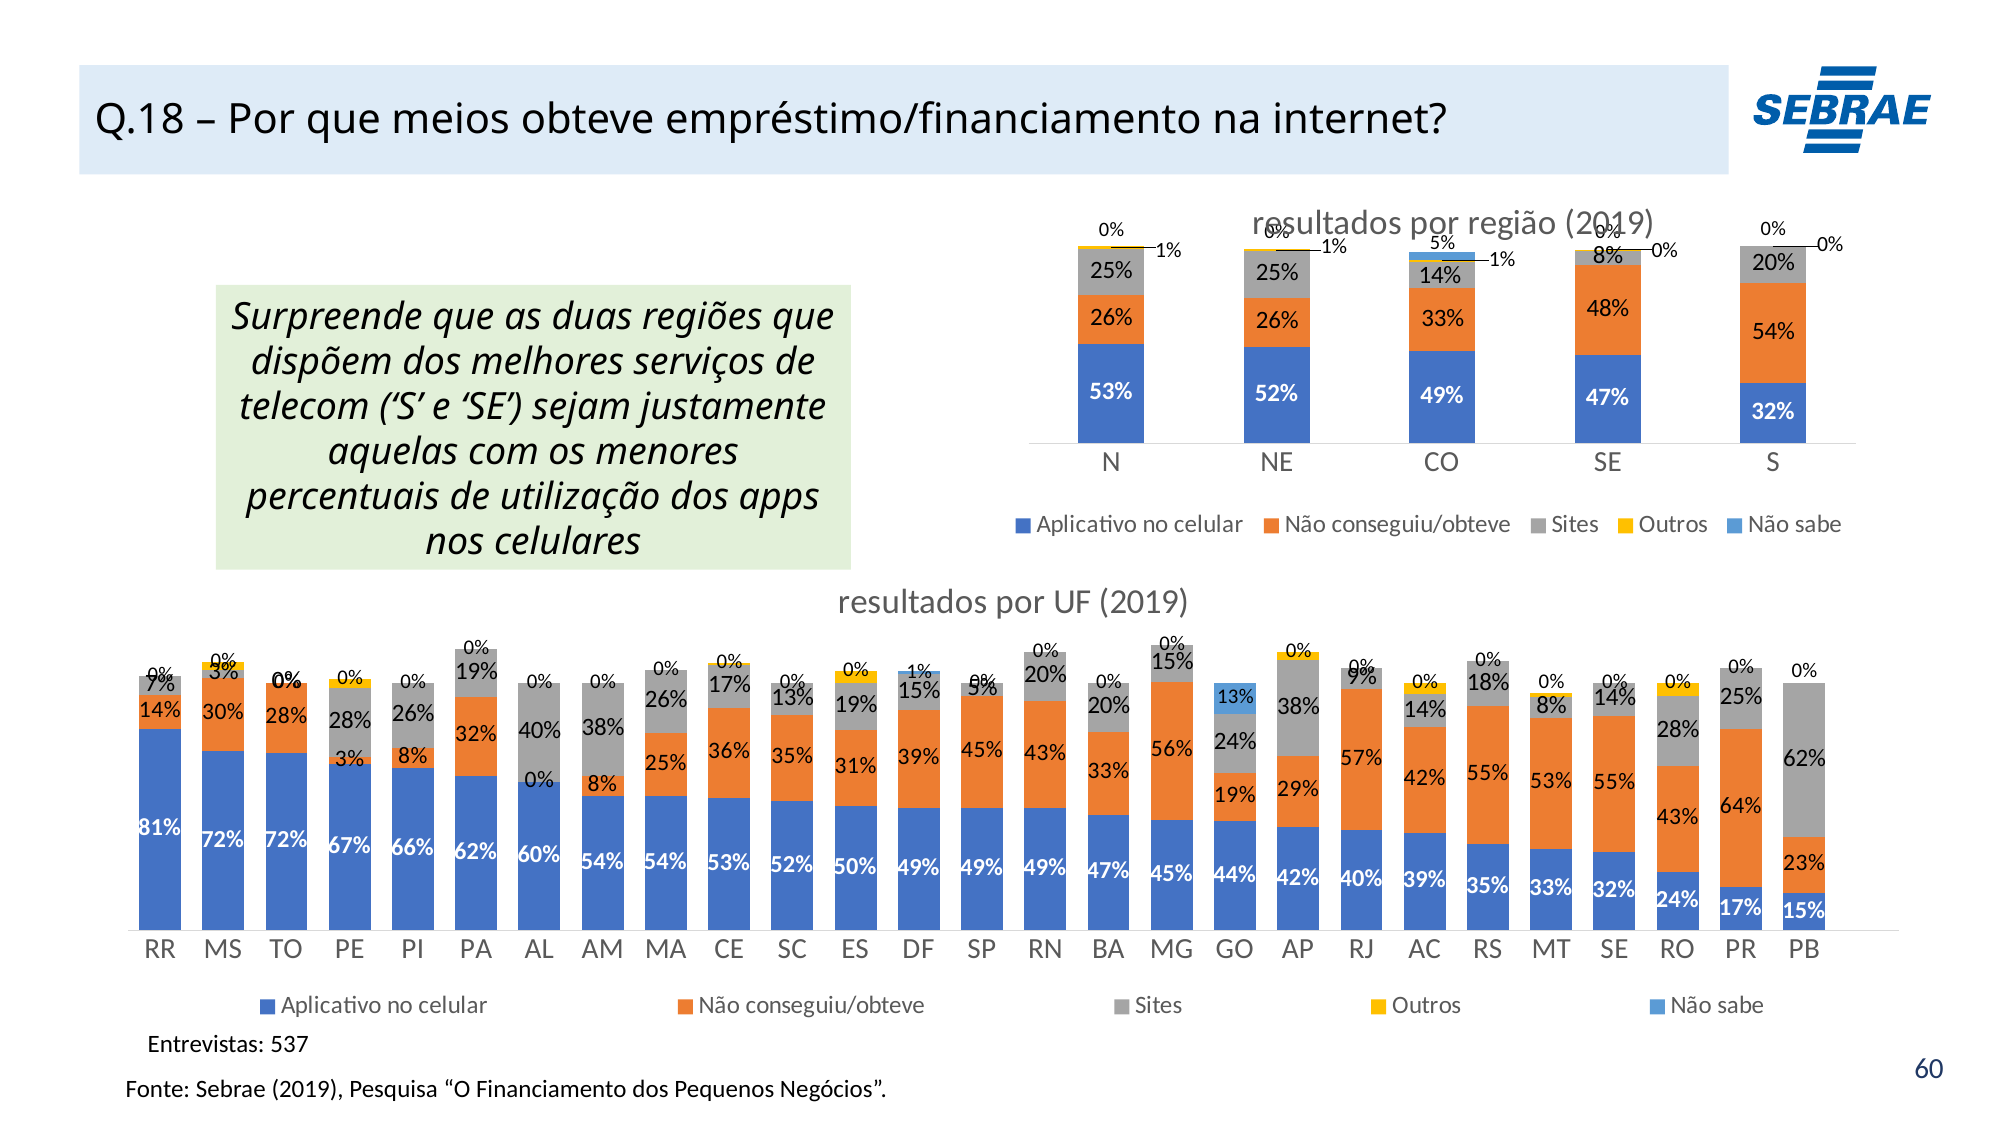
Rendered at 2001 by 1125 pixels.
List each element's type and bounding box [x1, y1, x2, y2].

title [79, 65, 1729, 175]
chart [66, 174, 1961, 1043]
text_box [1752, 64, 1933, 155]
text_box [66, 1043, 1124, 1110]
text_box [215, 284, 851, 558]
